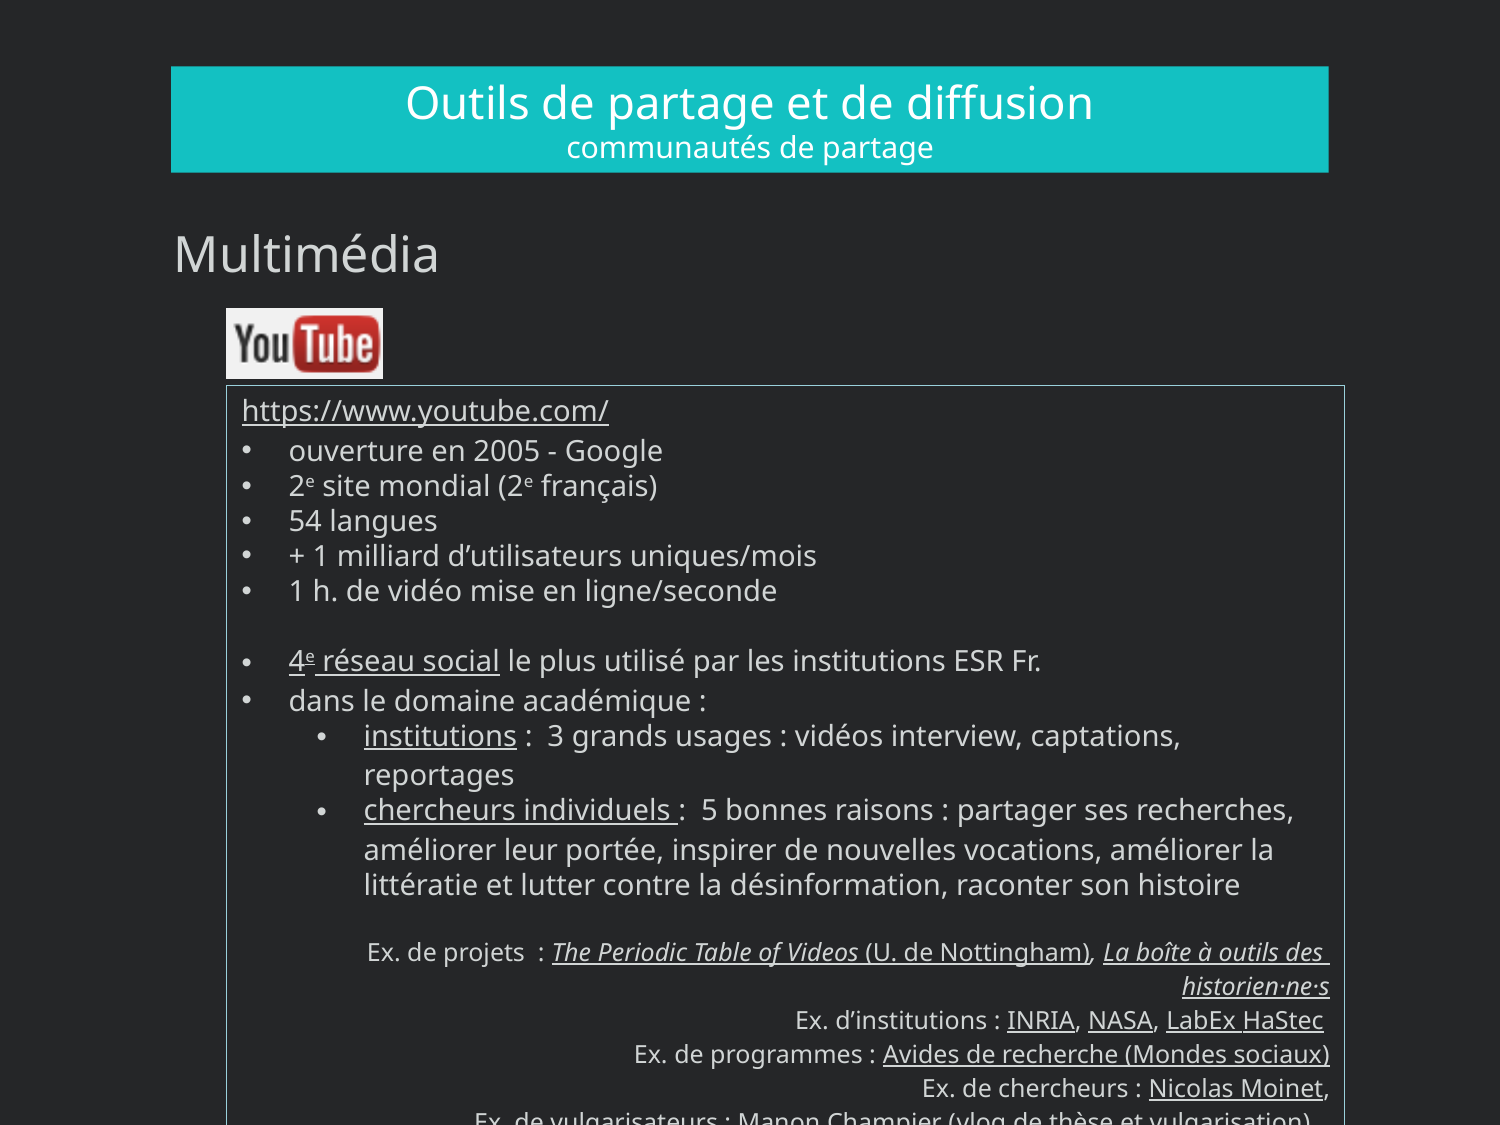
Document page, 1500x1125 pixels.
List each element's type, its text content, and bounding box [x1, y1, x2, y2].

text_box Multimédia [159, 214, 456, 290]
title Outils de partage et de diffusion communautés de partage [171, 66, 1329, 173]
picture [226, 307, 383, 380]
text_box https://www.youtube.com/ ouverture en 2005 - Google 2e site mondial (2e français) 54 langues + 1 milliard d’utilisateurs uniques/mois 1 h. de vidéo mise en ligne/seconde 4e réseau social le plus utilisé par les institutions ESR Fr. dans le domaine académique : institutions : 3 grands usages : vidéos interview, captations, reportages chercheurs individuels : 5 bonnes raisons : partager ses recherches, améliorer leur portée, inspirer de nouvelles vocations, améliorer la littératie et lutter contre la désinformation, raconter son histoire Ex. de projets : The Periodic Table of Videos (U. de Nottingham), La boîte à outils des historien·ne·s Ex. d’institutions : INRIA, NASA, LabEx HaStec Ex. de programmes : Avides de recherche (Mondes sociaux) Ex. de chercheurs : Nicolas Moinet, Ex. de vulgarisateurs : Manon Champier (vlog de thèse et vulgarisation), Voir également Dailymotion et Vimeo [226, 385, 1345, 1125]
